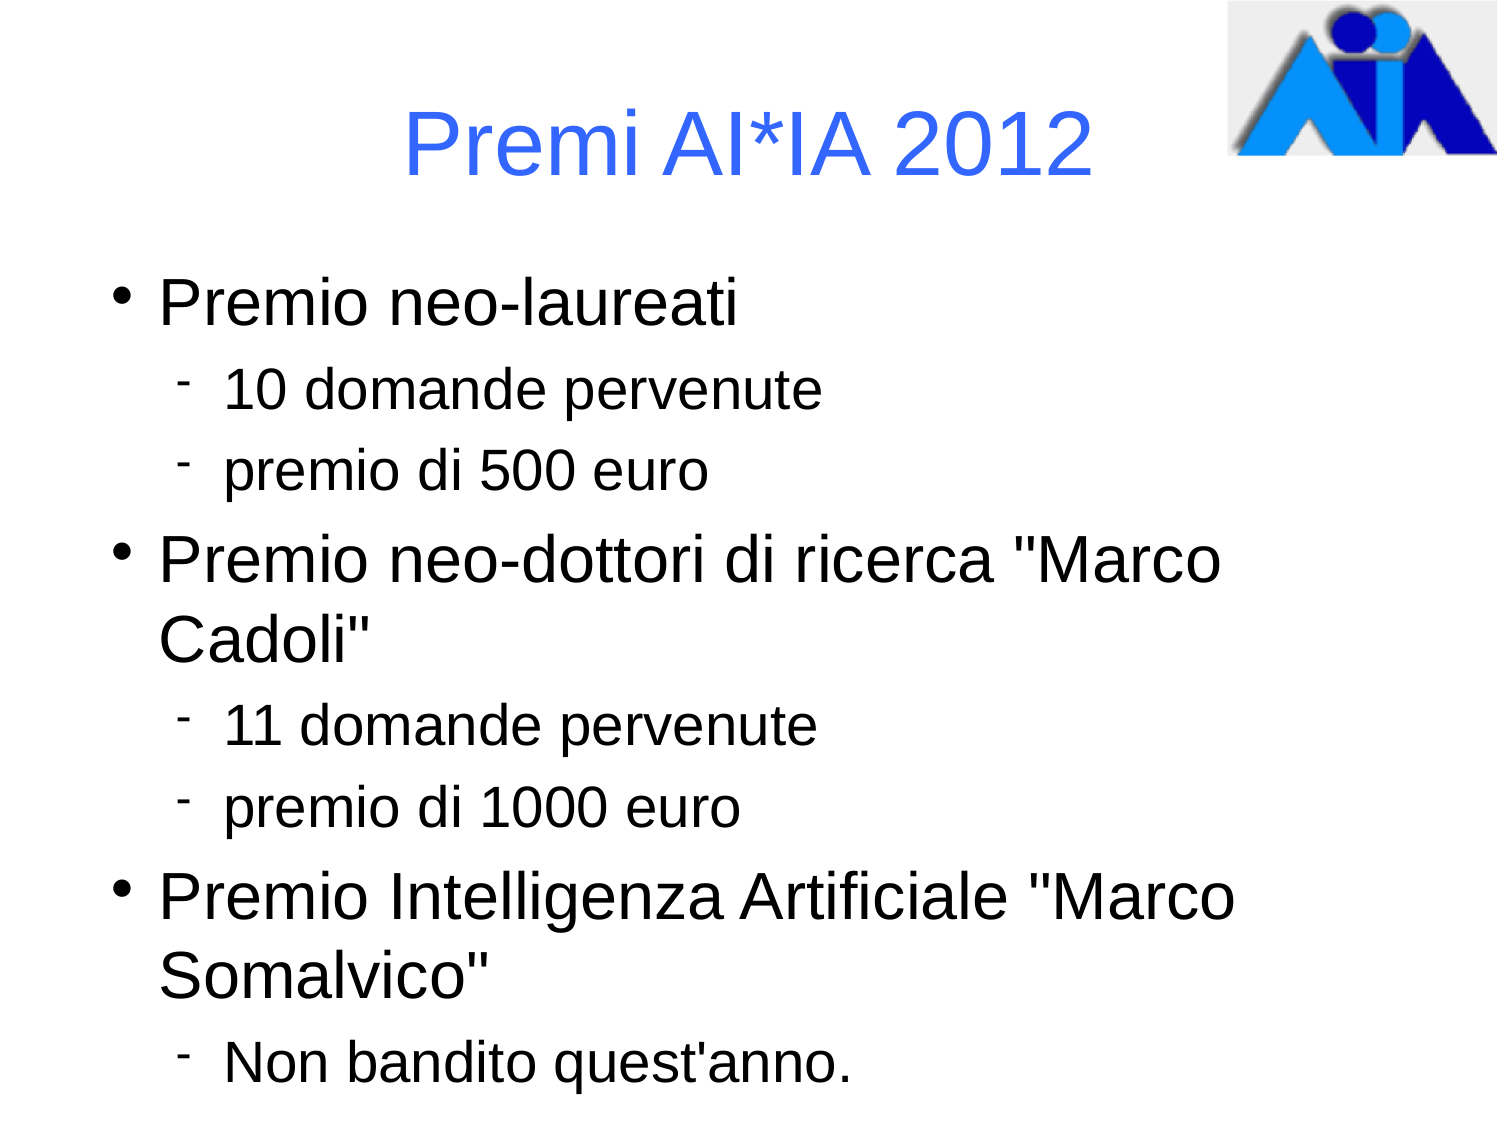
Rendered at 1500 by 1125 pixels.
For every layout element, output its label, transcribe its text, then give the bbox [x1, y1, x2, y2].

list Premio neo-laureati 10 domande pervenute premio di 500 euro Premio neo-dottori di ricerca "Marco Cadoli" 11 domande pervenute premio di 1000 euro Premio Intelligenza Artificiale "Marco Somalvico" Non bandito quest'anno. [80, 258, 1431, 1072]
title Premi AI*IA 2012 [74, 51, 1425, 227]
picture [1227, 0, 1500, 158]
